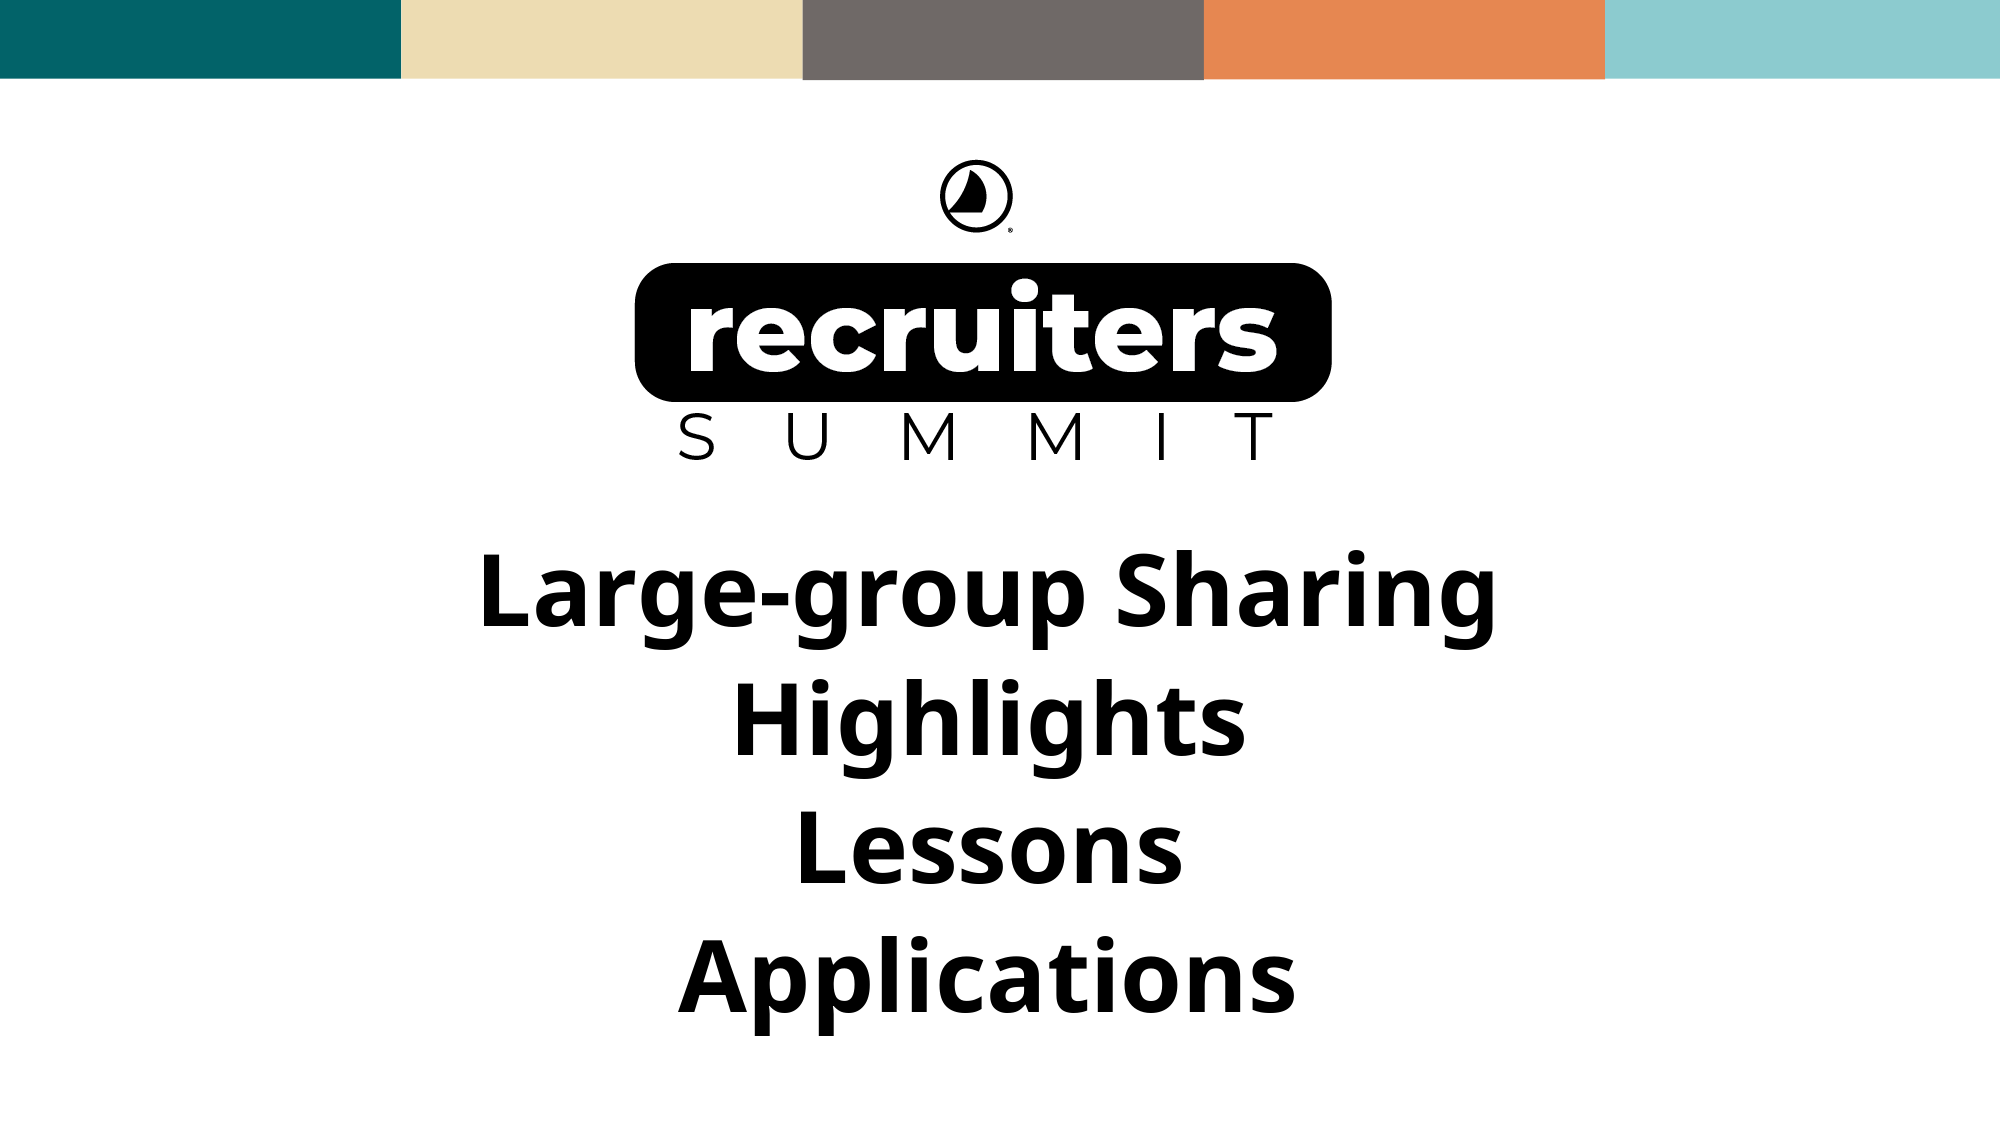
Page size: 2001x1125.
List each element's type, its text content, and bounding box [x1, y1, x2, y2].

text_box [400, 0, 802, 80]
picture [567, 105, 1399, 533]
list Large-group Sharing Highlights Lessons Applications [126, 532, 1852, 1125]
text_box [802, 0, 1205, 81]
text_box [1604, 0, 2000, 80]
text_box [1203, 0, 1604, 80]
text_box [0, 0, 400, 80]
